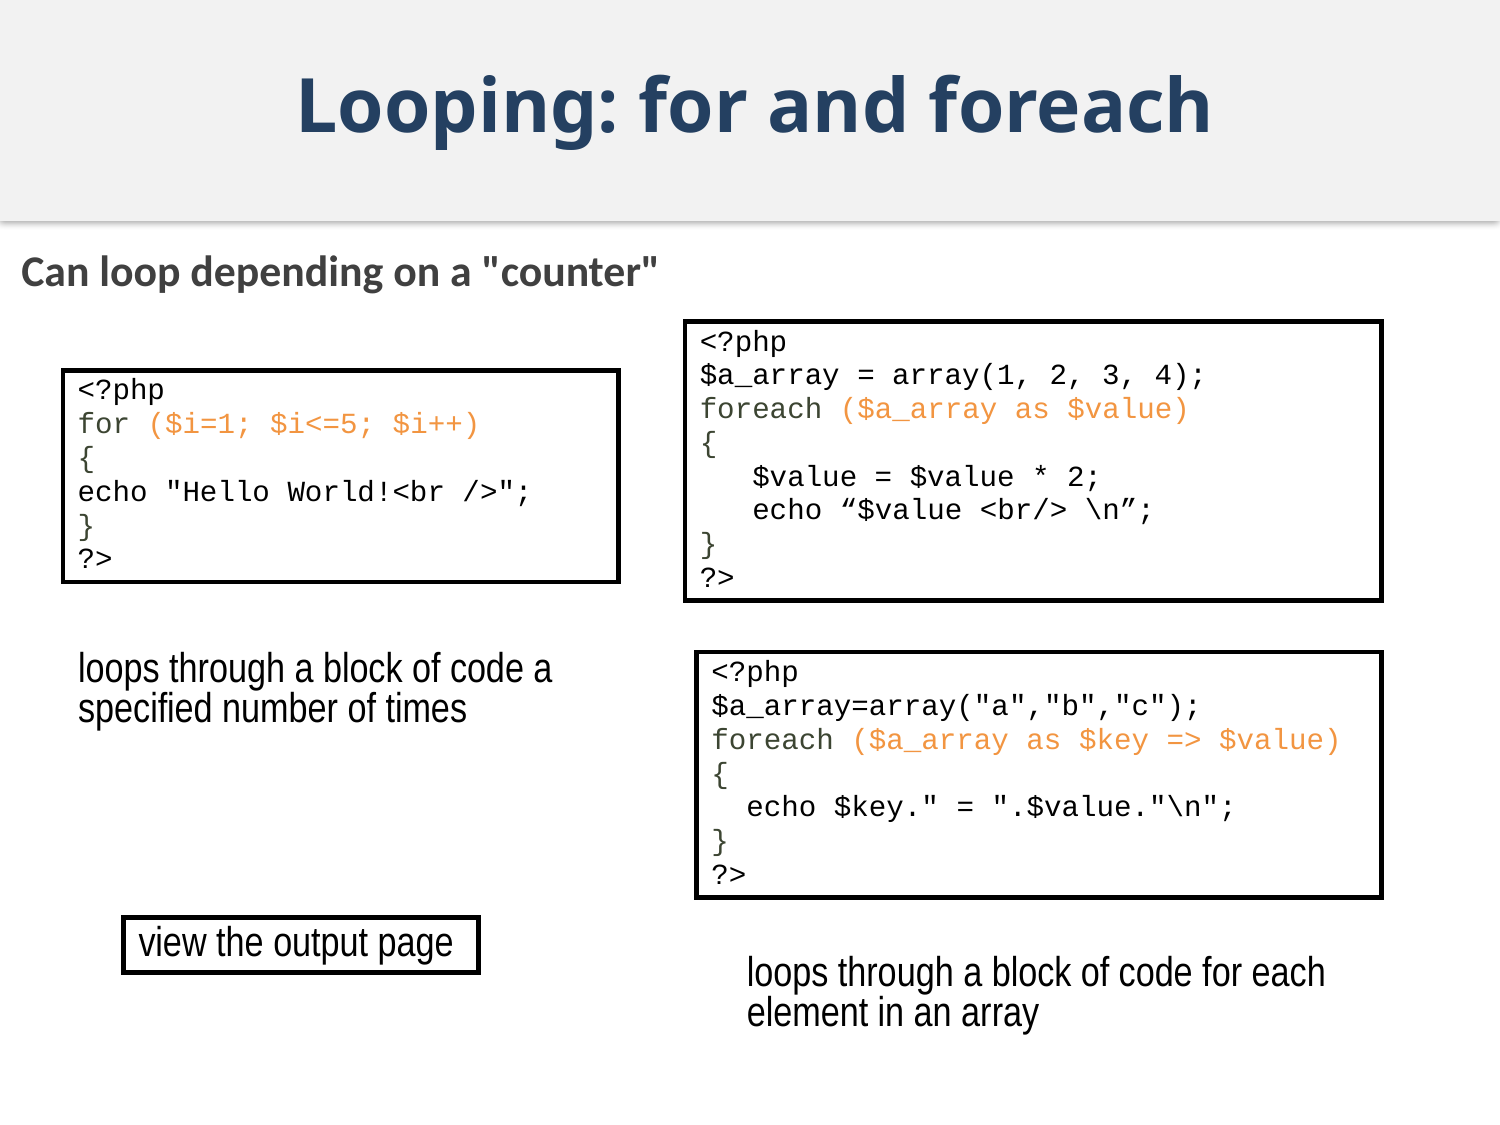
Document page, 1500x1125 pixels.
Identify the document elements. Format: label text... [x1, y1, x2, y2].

list Can loop depending on a "counter" [5, 235, 1500, 318]
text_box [123, 321, 1383, 1044]
title Looping: for and foreach [28, 13, 1483, 191]
text_box loops through a block of code a specified number of times [63, 642, 118, 738]
text_box <?php for ($i=1; $i<=5; $i++) { echo "Hello World!<br />"; } ?> [63, 370, 118, 582]
